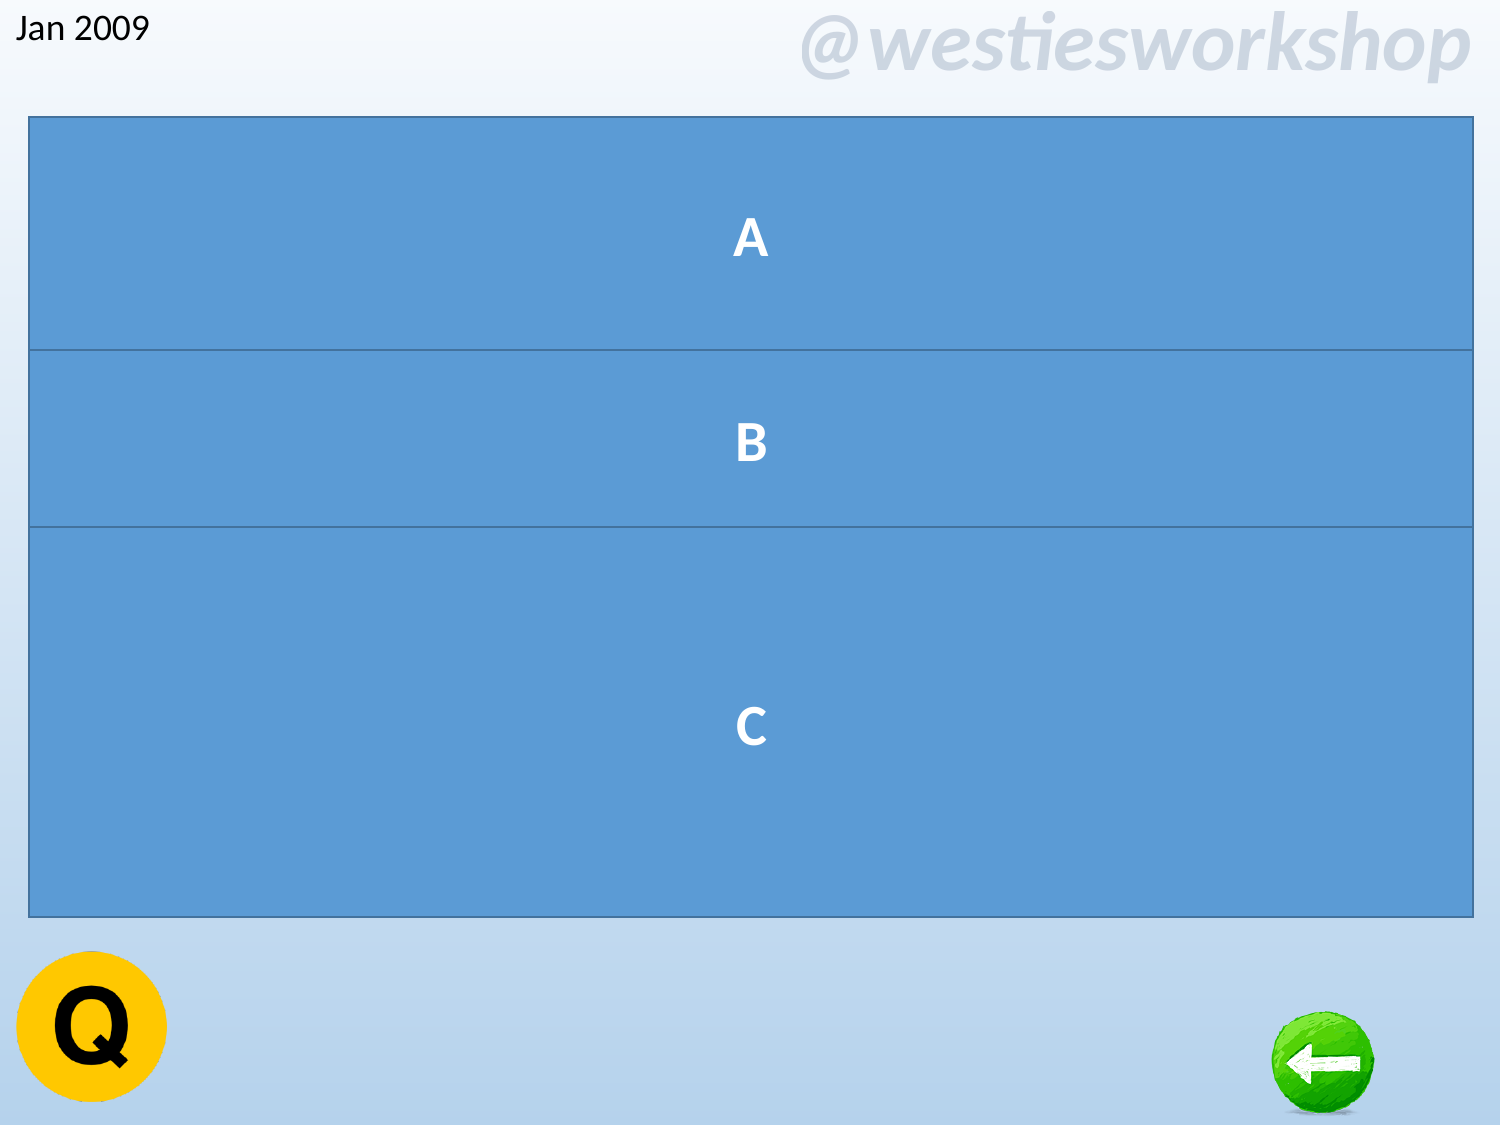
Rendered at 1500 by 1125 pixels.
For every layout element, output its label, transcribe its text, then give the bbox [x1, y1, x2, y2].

picture [1269, 1011, 1376, 1117]
picture [29, 117, 1474, 917]
text_box Jan 2009 [1, 0, 165, 56]
picture [0, 928, 191, 1125]
